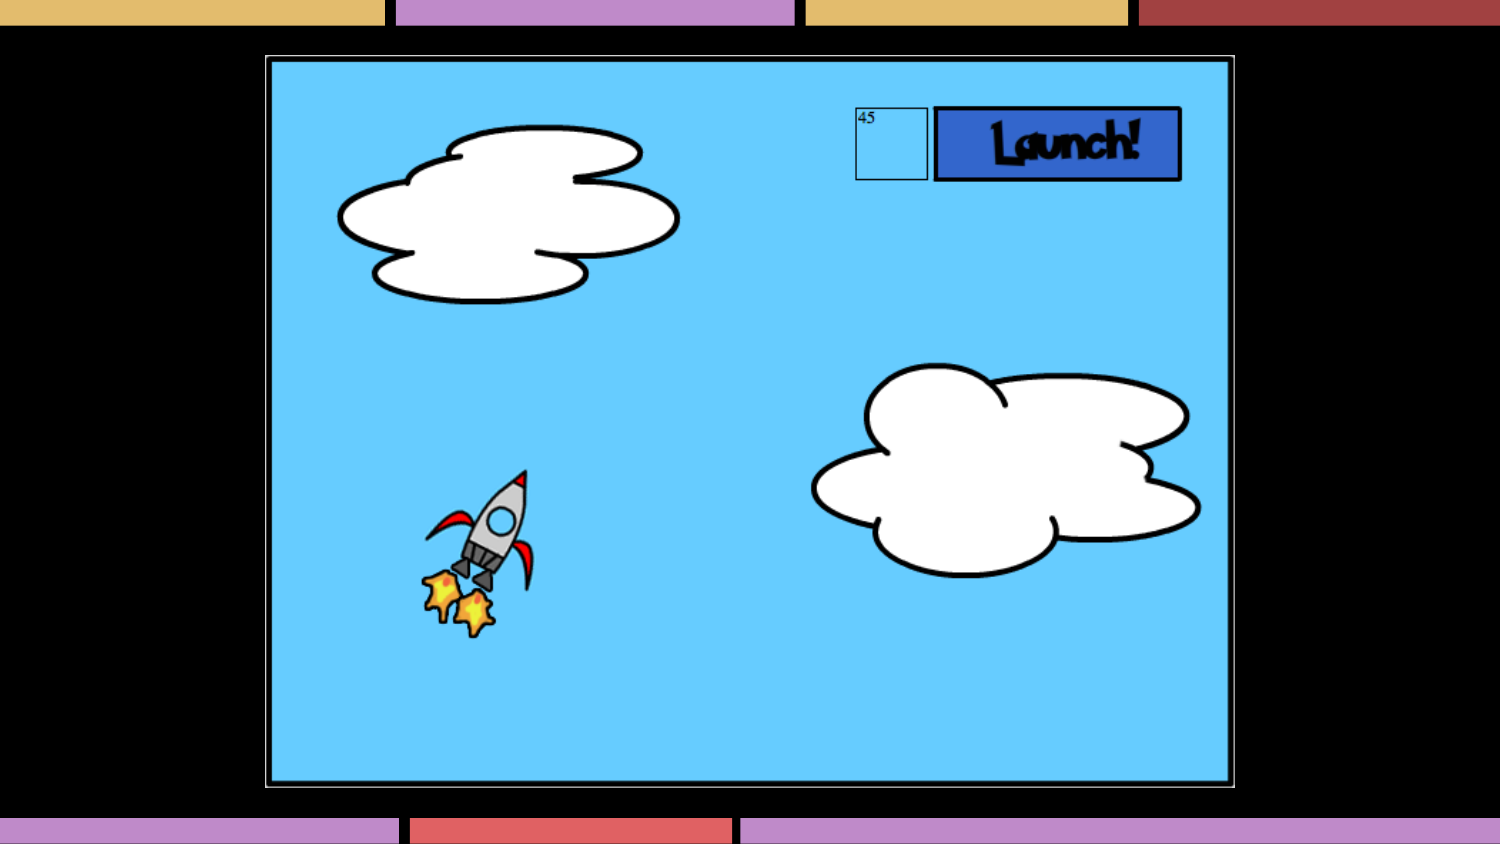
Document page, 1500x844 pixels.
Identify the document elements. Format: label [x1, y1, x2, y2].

picture [265, 55, 1235, 789]
